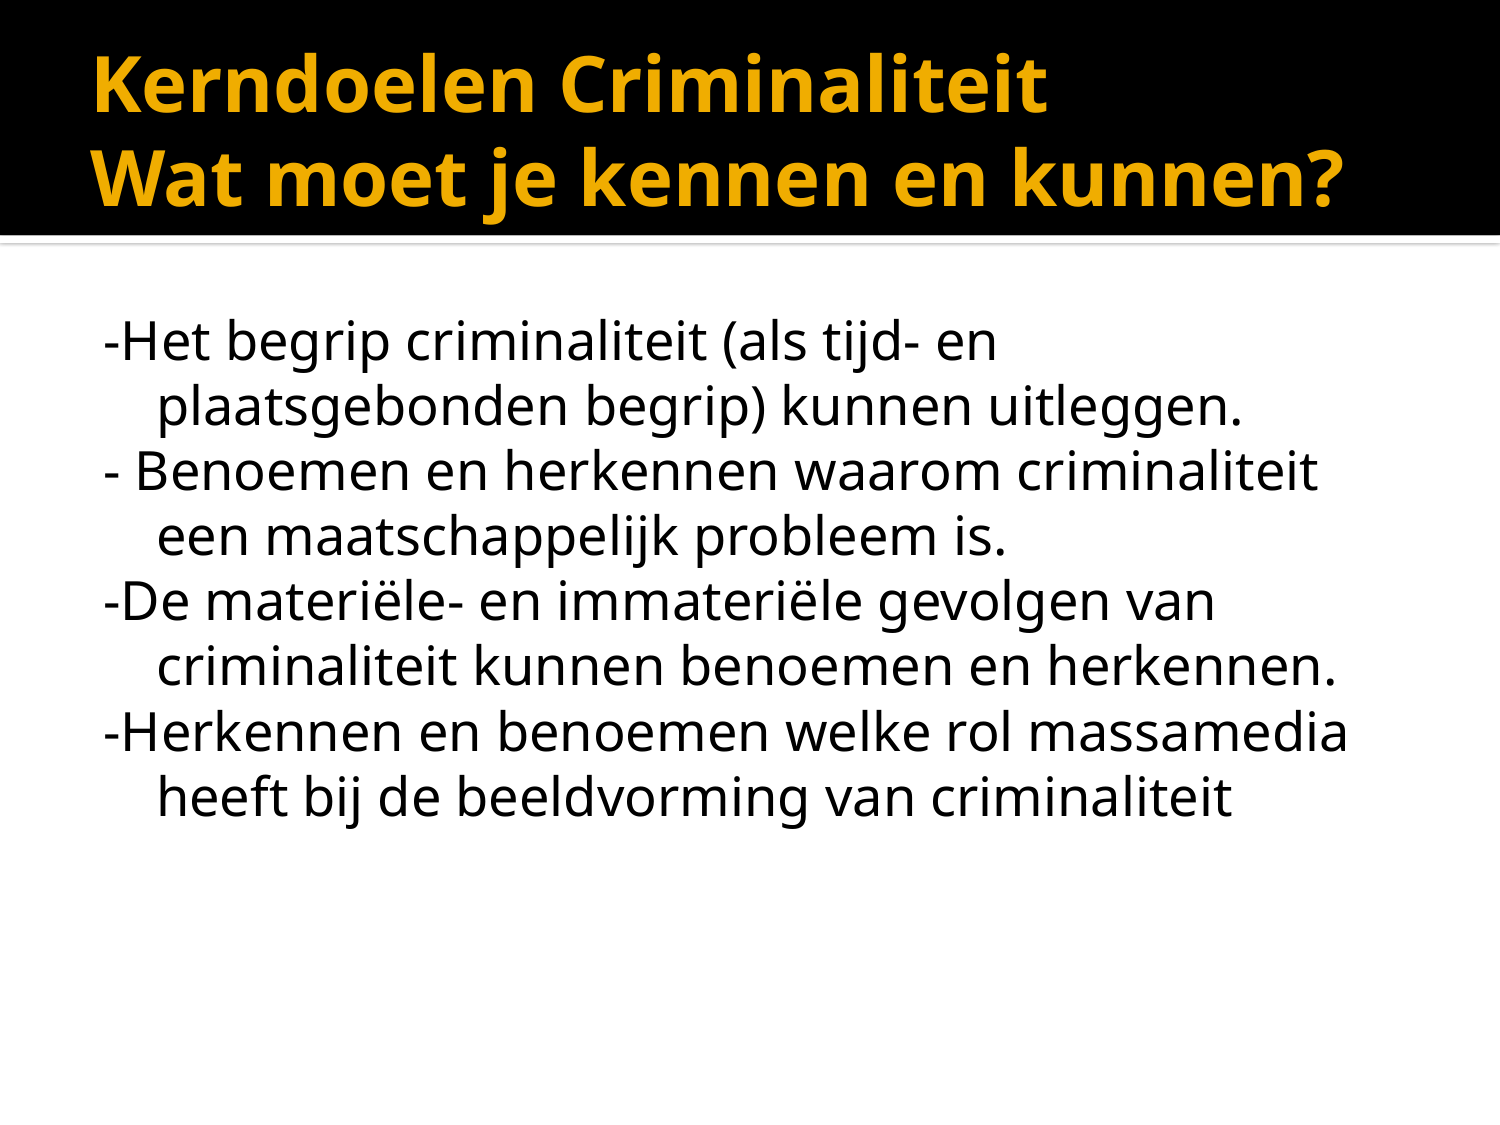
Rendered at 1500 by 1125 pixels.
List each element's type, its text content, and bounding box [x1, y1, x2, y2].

title Kerndoelen Criminaliteit Wat moet je kennen en kunnen? [75, 25, 1425, 231]
list -Het begrip criminaliteit (als tijd- en plaatsgebonden begrip) kunnen uitleggen. - Benoemen en herkennen waarom criminaliteit een maatschappelijk probleem is. -De materiële- en immateriële gevolgen van criminaliteit kunnen benoemen en herkennen. -Herkennen en benoemen welke rol massamedia heeft bij de beeldvorming van criminaliteit [75, 291, 1425, 1050]
